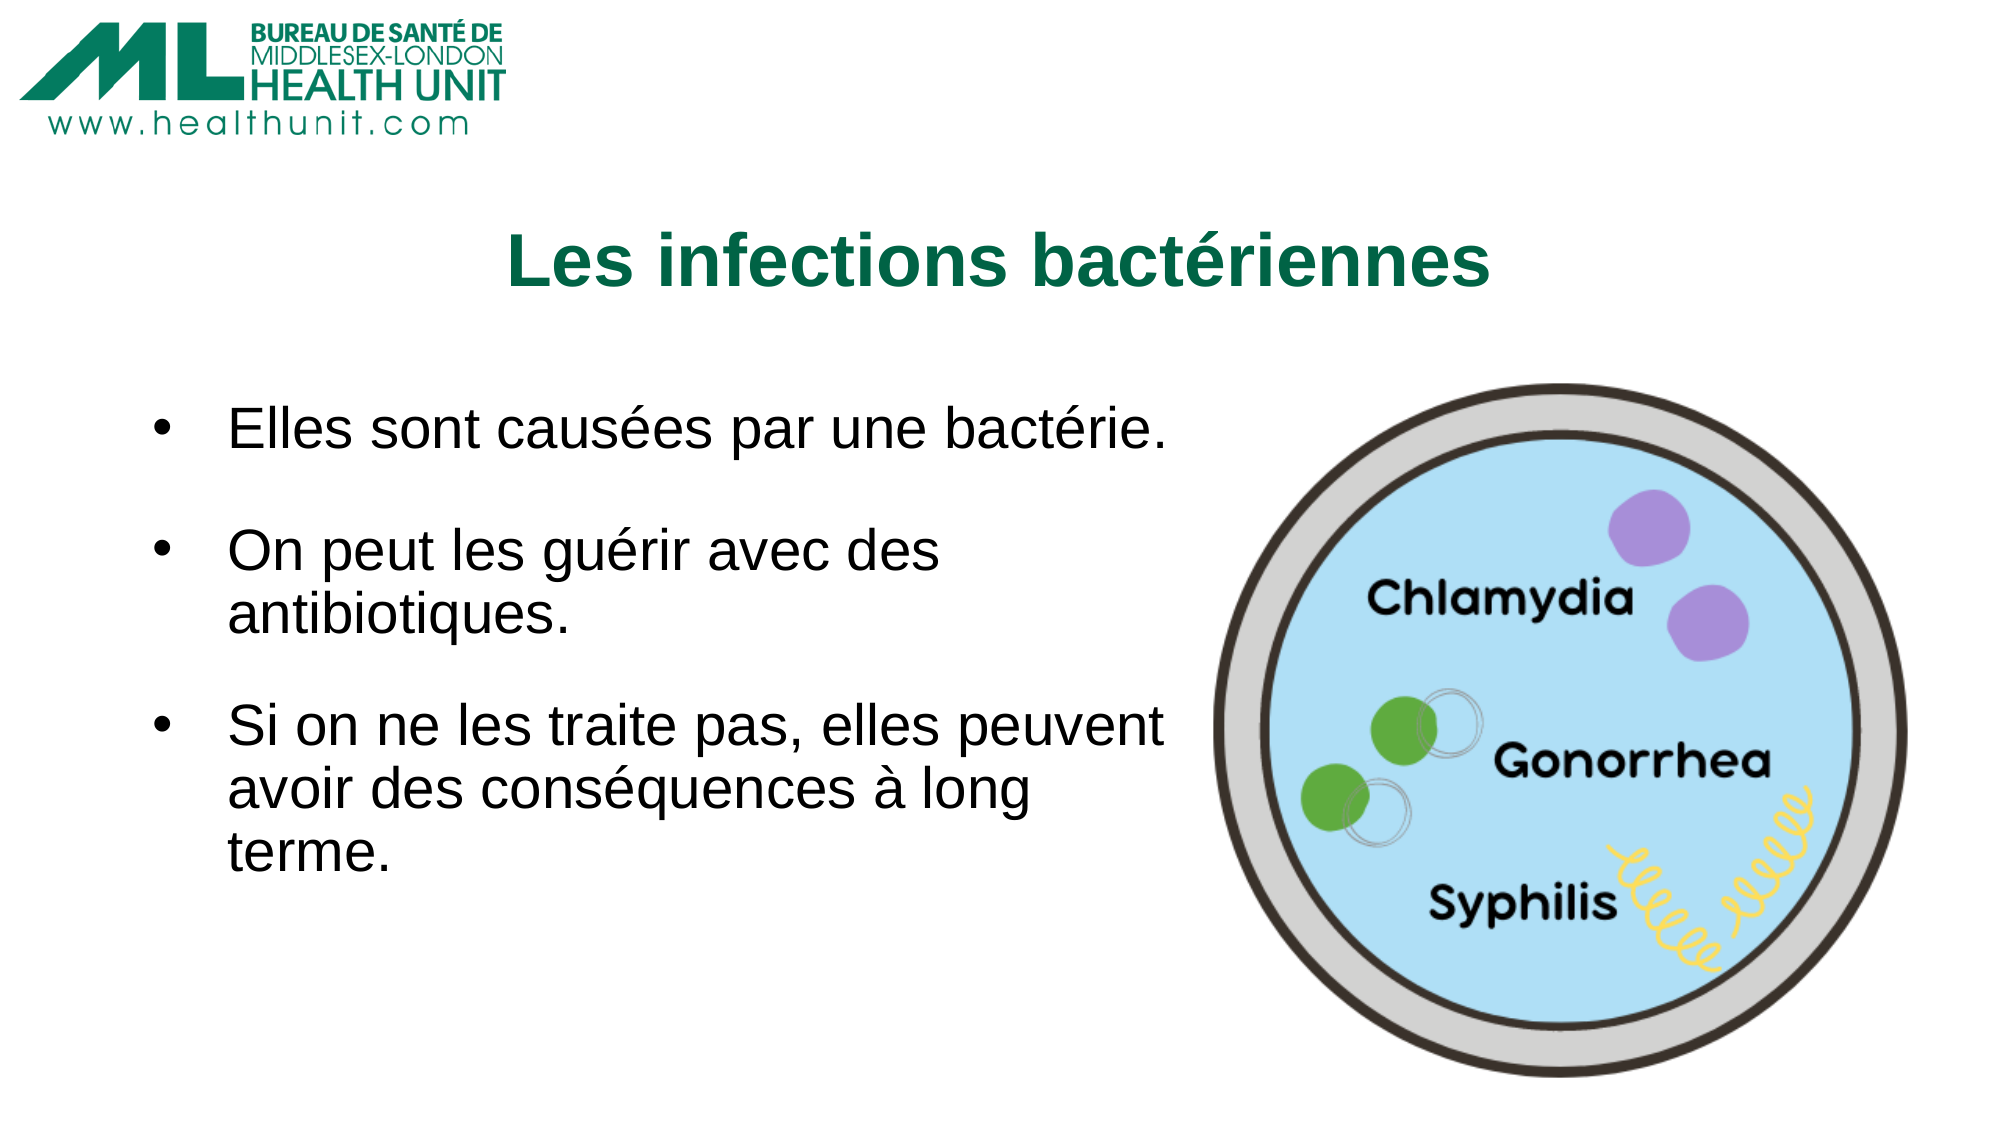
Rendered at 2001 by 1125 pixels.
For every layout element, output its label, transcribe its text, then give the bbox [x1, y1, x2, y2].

title Les infections bactériennes [137, 153, 1863, 371]
picture [12, 4, 521, 149]
list Elles sont causées par une bactérie. On peut les guérir avec des antibiotiques. Si on ne les traite pas, elles peuvent avoir des conséquences à long terme. [137, 391, 1187, 1106]
picture [1187, 357, 1969, 1125]
